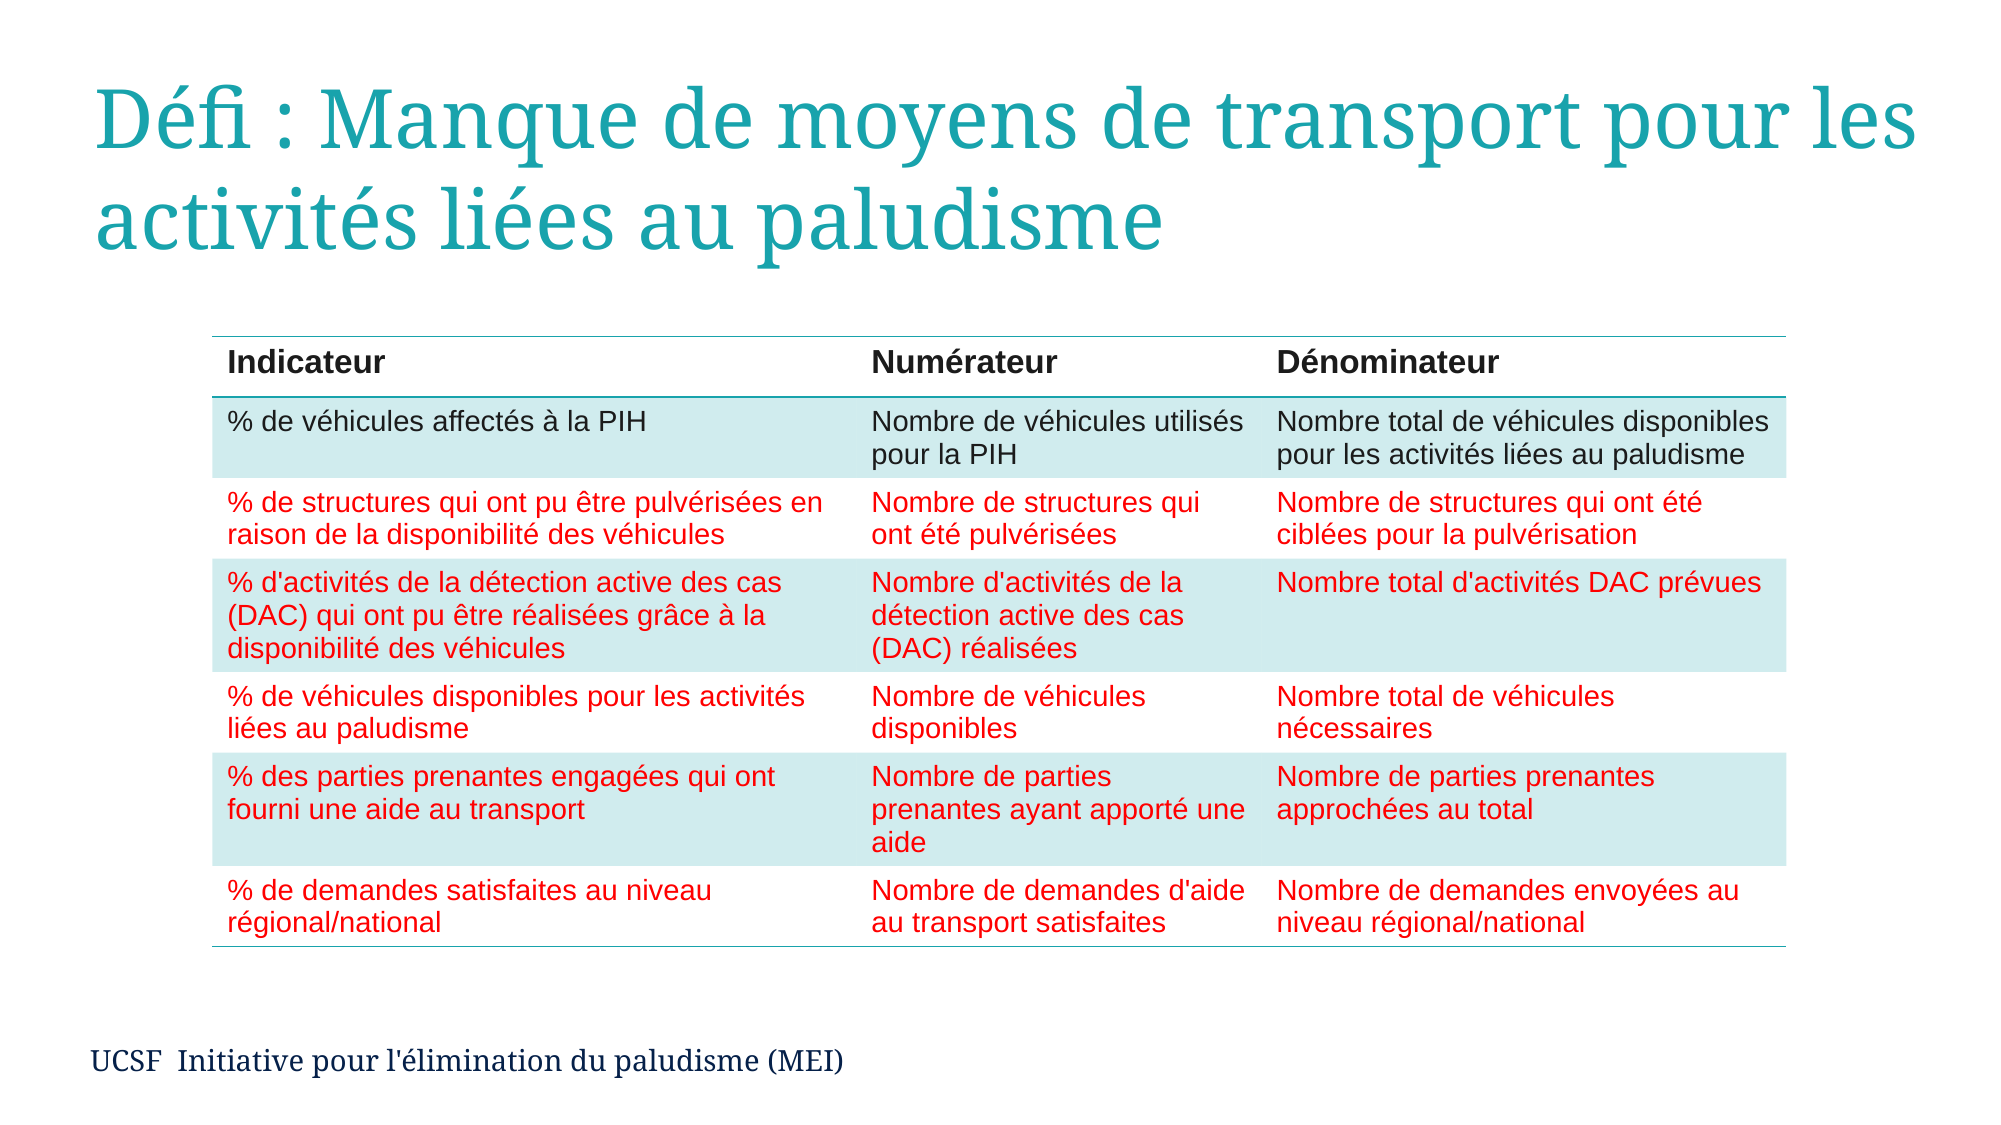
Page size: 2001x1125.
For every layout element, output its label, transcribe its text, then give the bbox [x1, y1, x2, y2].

table_cell Nombre de parties prenantes ayant apporté une aide [856, 753, 1262, 866]
table_cell % de structures qui ont pu être pulvérisées en raison de la disponibilité des véhicules [212, 478, 856, 559]
table_cell Nombre de véhicules disponibles [856, 672, 1262, 753]
table_cell Nombre de demandes envoyées au niveau régional/national [1262, 866, 1786, 946]
table_cell Nombre de parties prenantes approchées au total [1262, 753, 1786, 866]
table_cell Nombre de demandes d'aide au transport satisfaites [856, 866, 1262, 946]
table_header Dénominateur [1262, 337, 1786, 396]
table_header Numérateur [856, 337, 1262, 396]
table_cell Nombre d'activités de la détection active des cas (DAC) réalisées [856, 559, 1262, 672]
table_cell Nombre total de véhicules nécessaires [1262, 672, 1786, 753]
table_cell % de véhicules disponibles pour les activités liées au paludisme [212, 672, 856, 753]
table_header Indicateur [212, 337, 856, 396]
table_cell % de demandes satisfaites au niveau régional/national [212, 866, 856, 946]
table_cell Nombre de structures qui ont été pulvérisées [856, 478, 1262, 559]
table_cell % des parties prenantes engagées qui ont fourni une aide au transport [212, 753, 856, 866]
title Défi : Manque de moyens de transport pour les activités liées au paludisme [79, 59, 1948, 278]
table_cell Nombre de véhicules utilisés pour la PIH [856, 398, 1262, 478]
table_cell Nombre de structures qui ont été ciblées pour la pulvérisation [1262, 478, 1786, 559]
table_cell Nombre total d'activités DAC prévues [1262, 559, 1786, 672]
table_cell % de véhicules affectés à la PIH [212, 398, 856, 478]
table_cell % d'activités de la détection active des cas (DAC) qui ont pu être réalisées grâce à la disponibilité des véhicules [212, 559, 856, 672]
table_cell Nombre total de véhicules disponibles pour les activités liées au paludisme [1262, 398, 1786, 478]
